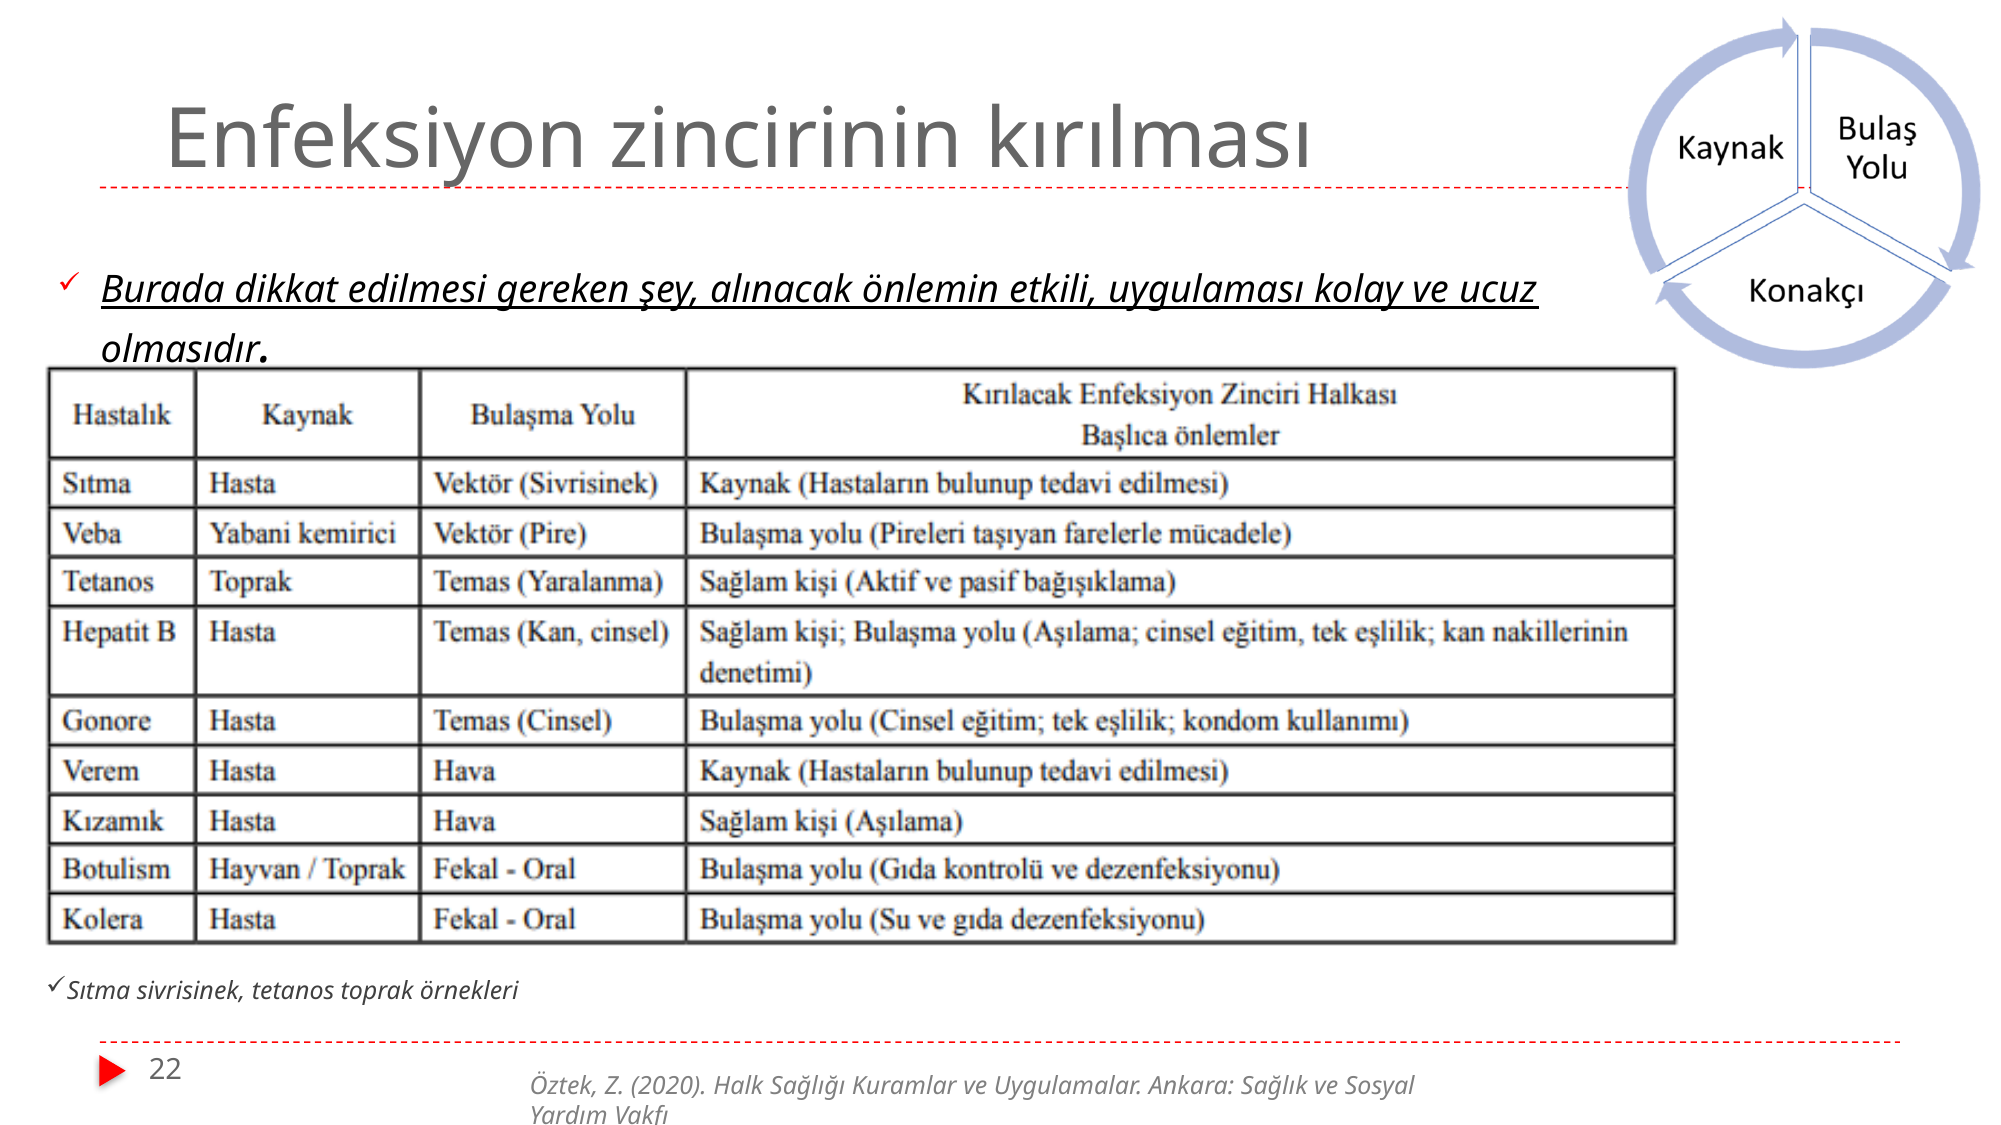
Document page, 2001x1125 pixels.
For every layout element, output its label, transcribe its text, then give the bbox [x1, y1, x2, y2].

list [1626, 15, 1981, 369]
text_box Sıtma sivrisinek, tetanos toprak örnekleri [31, 966, 1851, 1012]
text_box Öztek, Z. (2020). Halk Sağlığı Kuramlar ve Uygulamalar. Ankara: Sağlık ve Sosyal Yardım Vakfı [514, 1062, 1486, 1125]
slide_number 22 [133, 1042, 568, 1103]
title Enfeksiyon zincirinin kırılması [149, 7, 1851, 193]
list Burada dikkat edilmesi gereken şey, alınacak önlemin etkili, uygulaması kolay ve ucuz olmasıdır. [42, 257, 1620, 363]
picture [31, 363, 1683, 951]
